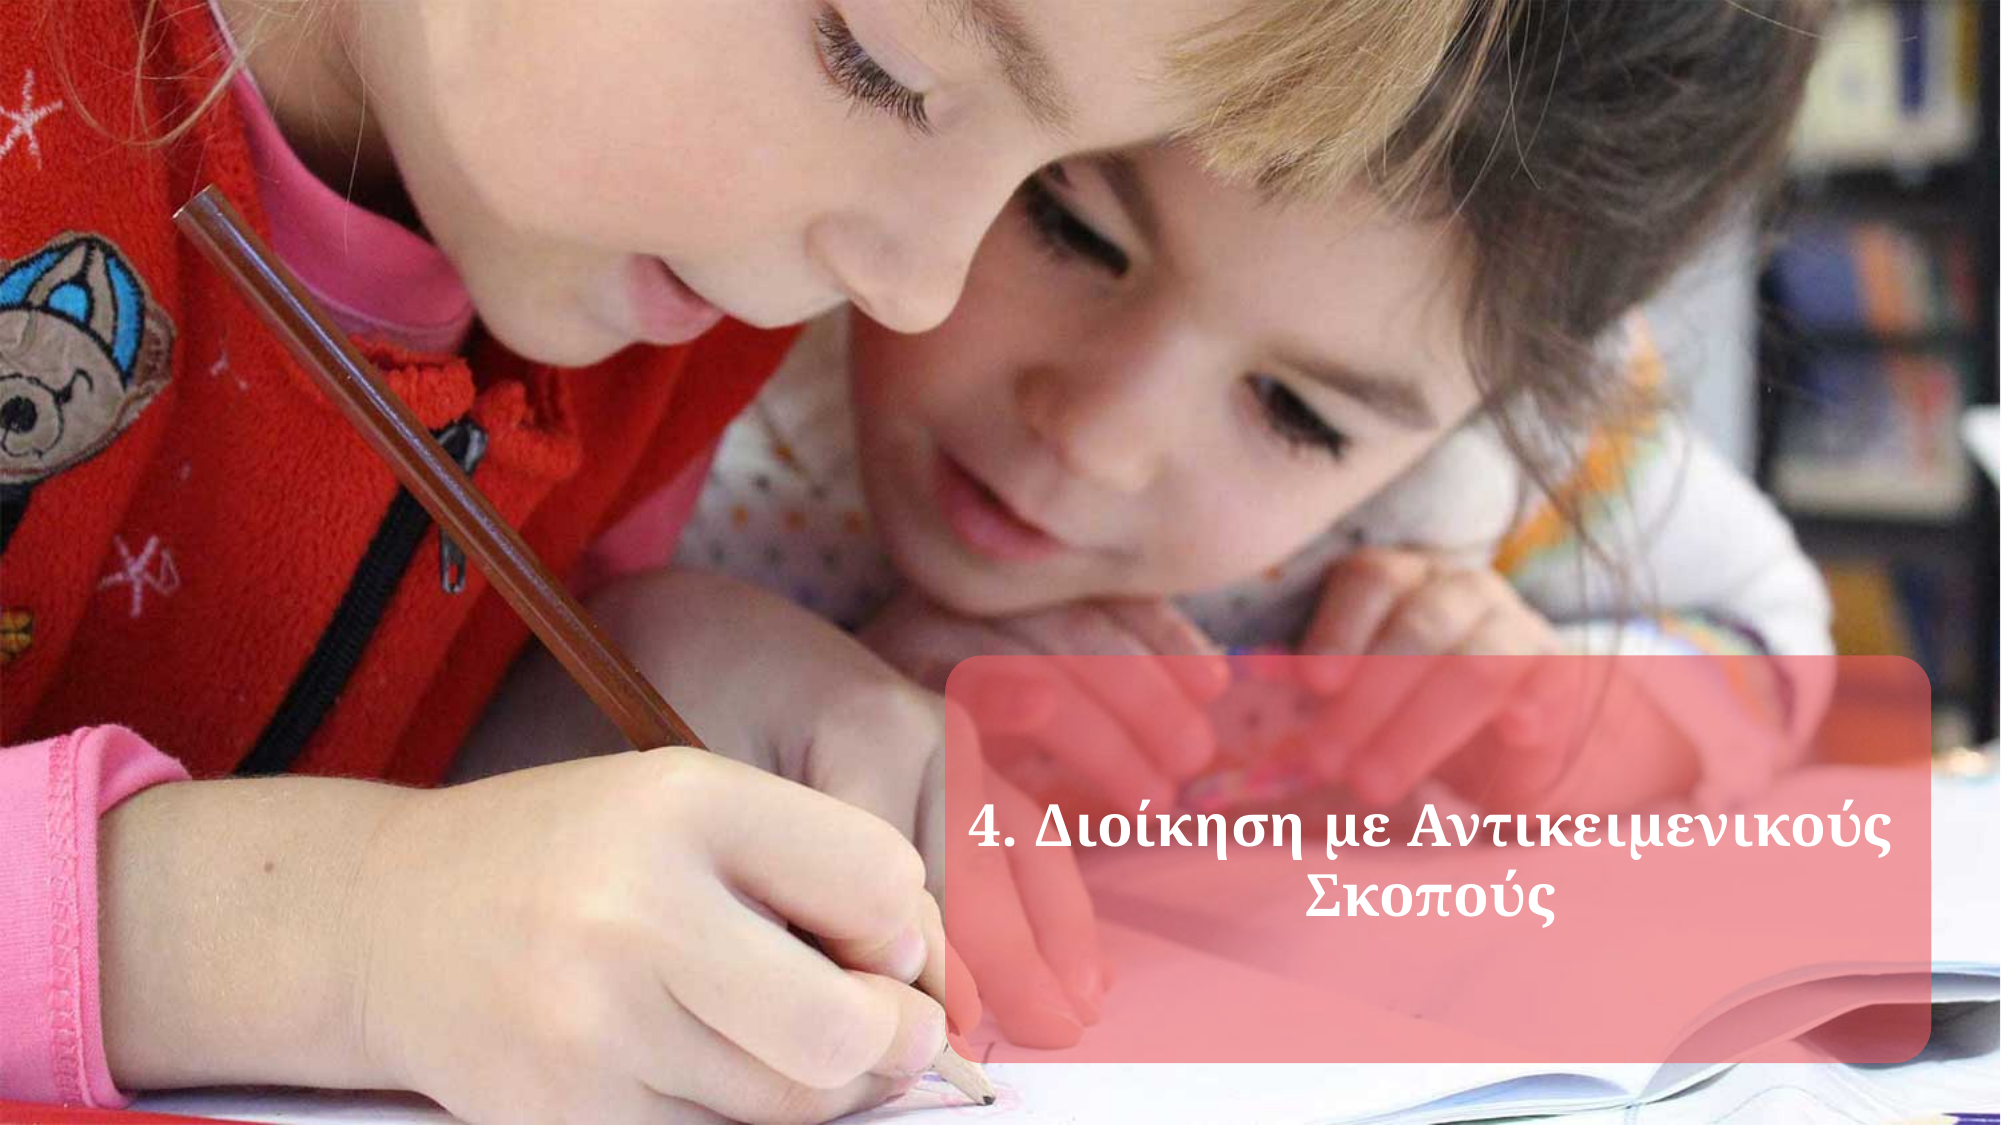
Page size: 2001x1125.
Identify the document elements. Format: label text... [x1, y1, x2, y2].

picture [0, 0, 2001, 1125]
text_box 4. Διοίκηση με Αντικειμενικούς Σκοπούς [945, 780, 1917, 936]
text_box [944, 654, 1933, 1065]
